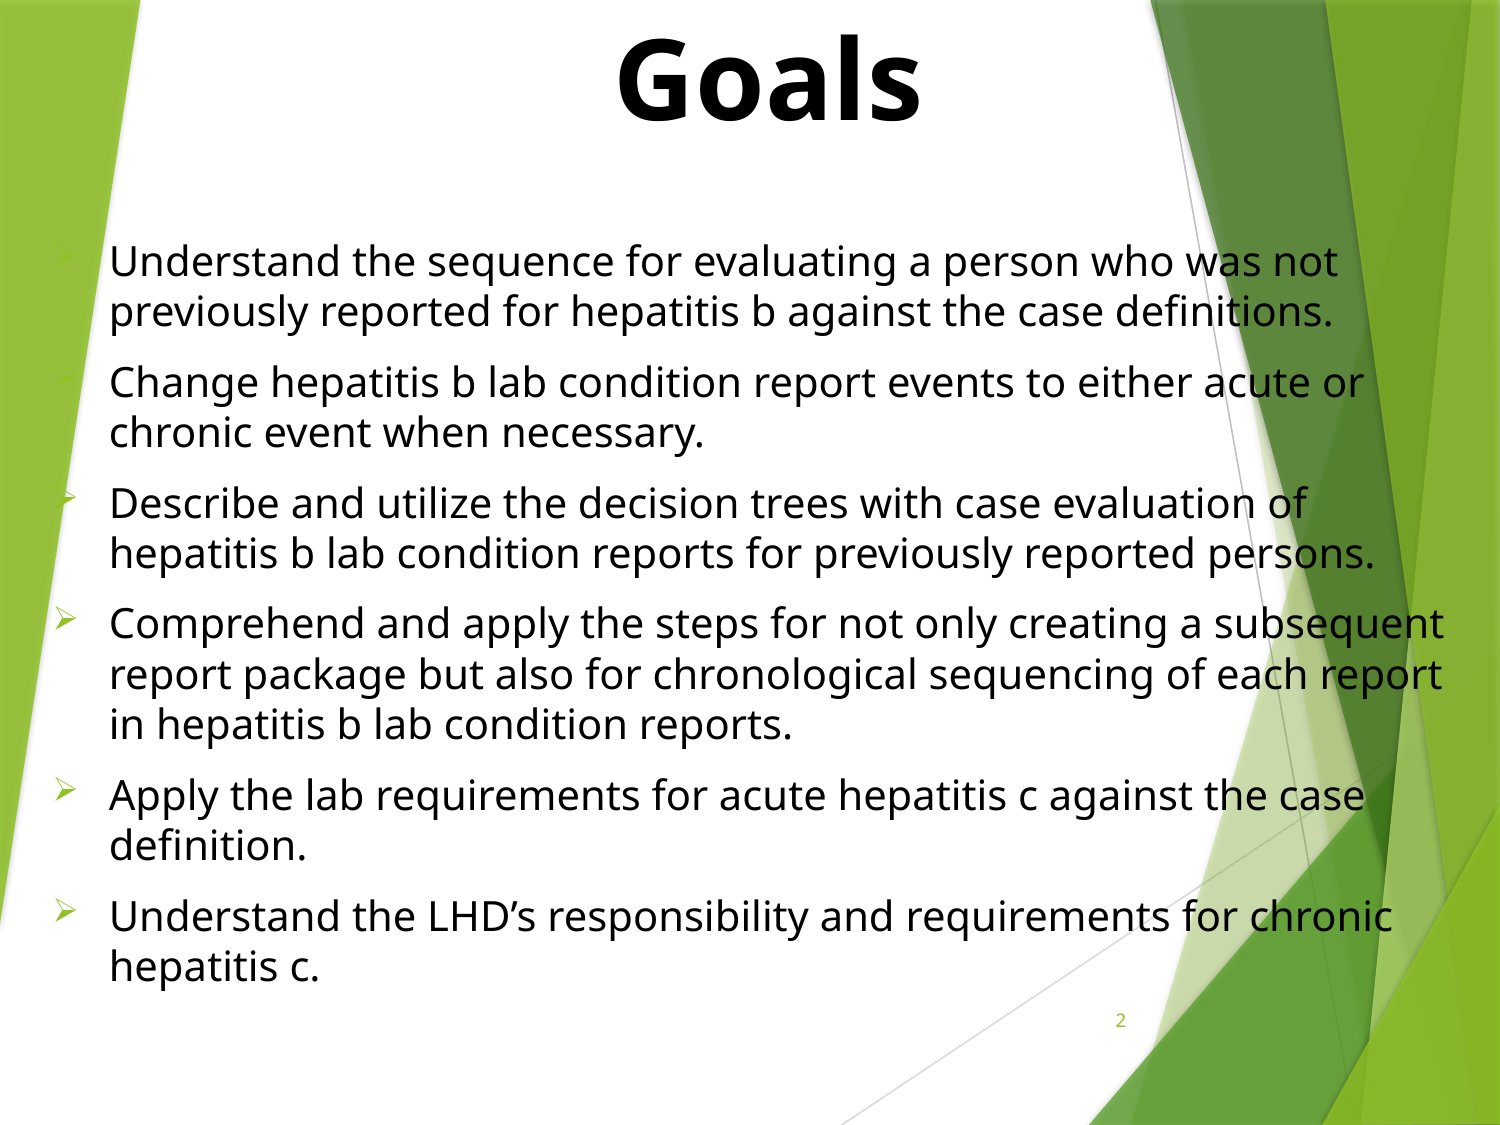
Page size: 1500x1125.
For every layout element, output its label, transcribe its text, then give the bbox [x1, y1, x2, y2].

subtitle Goals Understand the sequence for evaluating a person who was not previously reported for hepatitis b against the case definitions. Change hepatitis b lab condition report events to either acute or chronic event when necessary. Describe and utilize the decision trees with case evaluation of hepatitis b lab condition reports for previously reported persons. Comprehend and apply the steps for not only creating a subsequent report package but also for chronological sequencing of each report in hepatitis b lab condition reports. Apply the lab requirements for acute hepatitis c against the case definition. Understand the LHD’s responsibility and requirements for chronic hepatitis c. [37, 0, 1500, 1125]
slide_number 2 [1057, 991, 1142, 1051]
